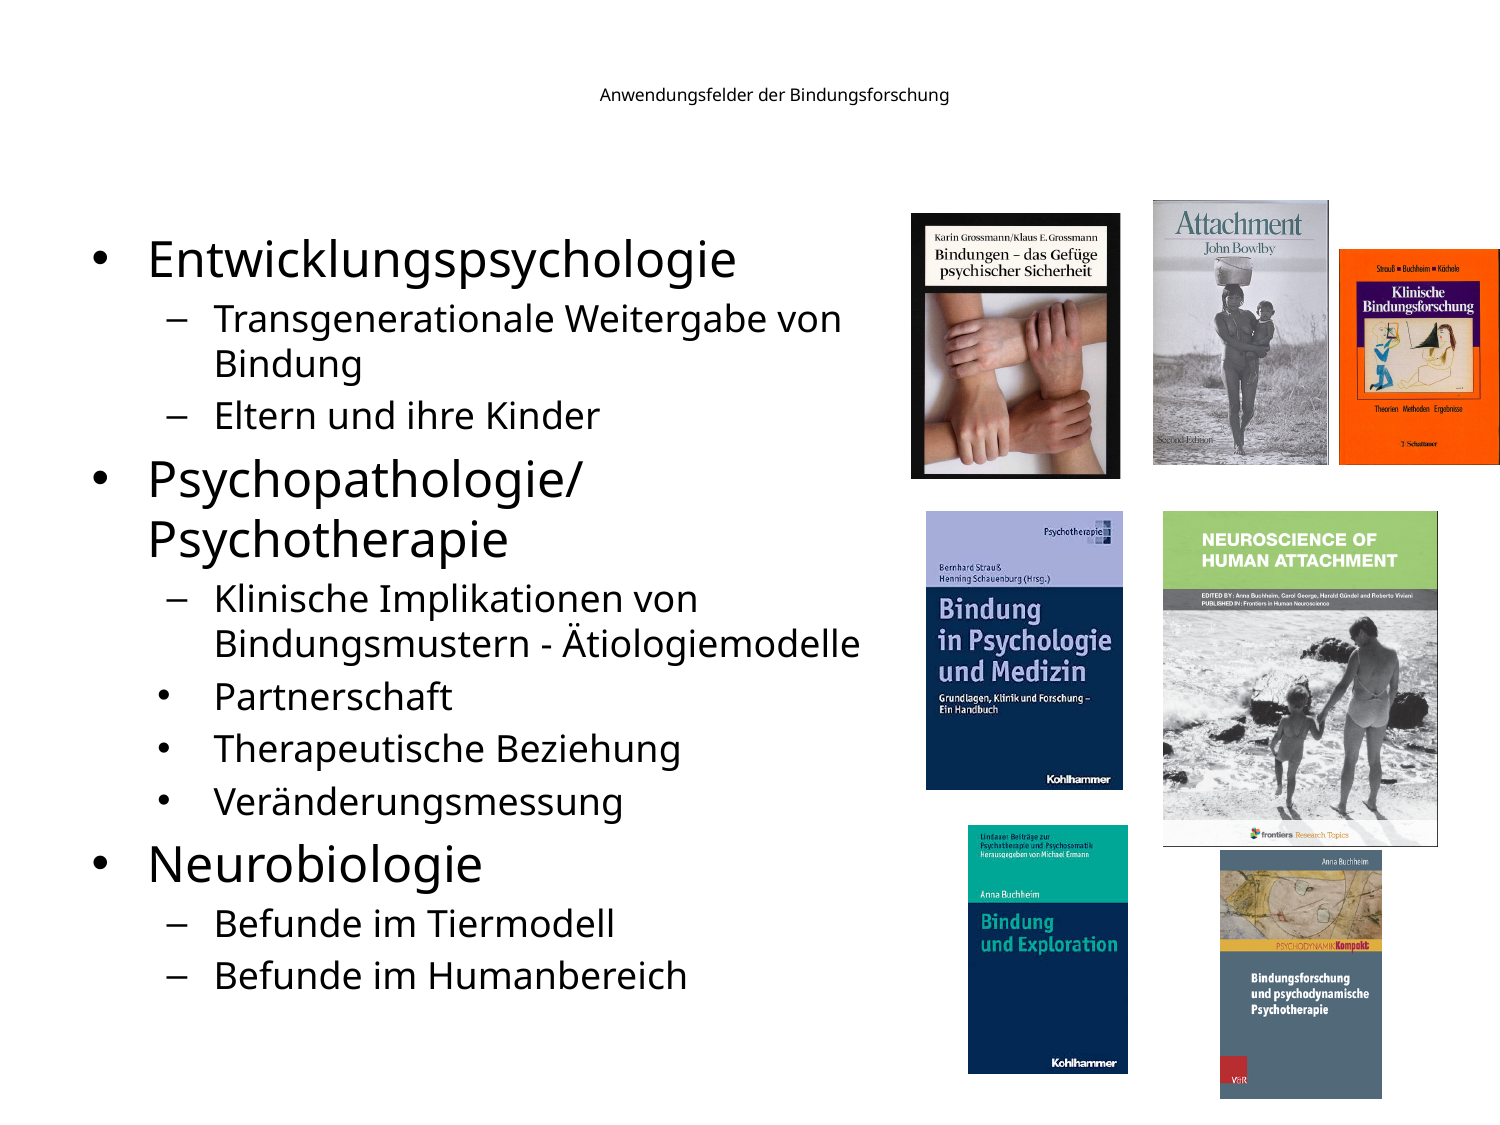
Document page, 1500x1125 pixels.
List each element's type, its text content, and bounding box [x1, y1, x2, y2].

picture [967, 825, 1128, 1074]
picture [1219, 850, 1382, 1100]
picture [1163, 511, 1438, 847]
title Anwendungsfelder der Bindungsforschung [137, 39, 1413, 138]
picture [1153, 199, 1329, 466]
list Entwicklungspsychologie Transgenerationale Weitergabe von Bindung Eltern und ihre Kinder Psychopathologie/Psychotherapie Klinische Implikationen von Bindungsmustern - Ätiologiemodelle Partnerschaft Therapeutische Beziehung Veränderungsmessung Neurobiologie Befunde im Tiermodell Befunde im Humanbereich [76, 219, 912, 1035]
picture [1339, 249, 1500, 465]
picture [926, 511, 1123, 790]
picture [910, 213, 1121, 479]
